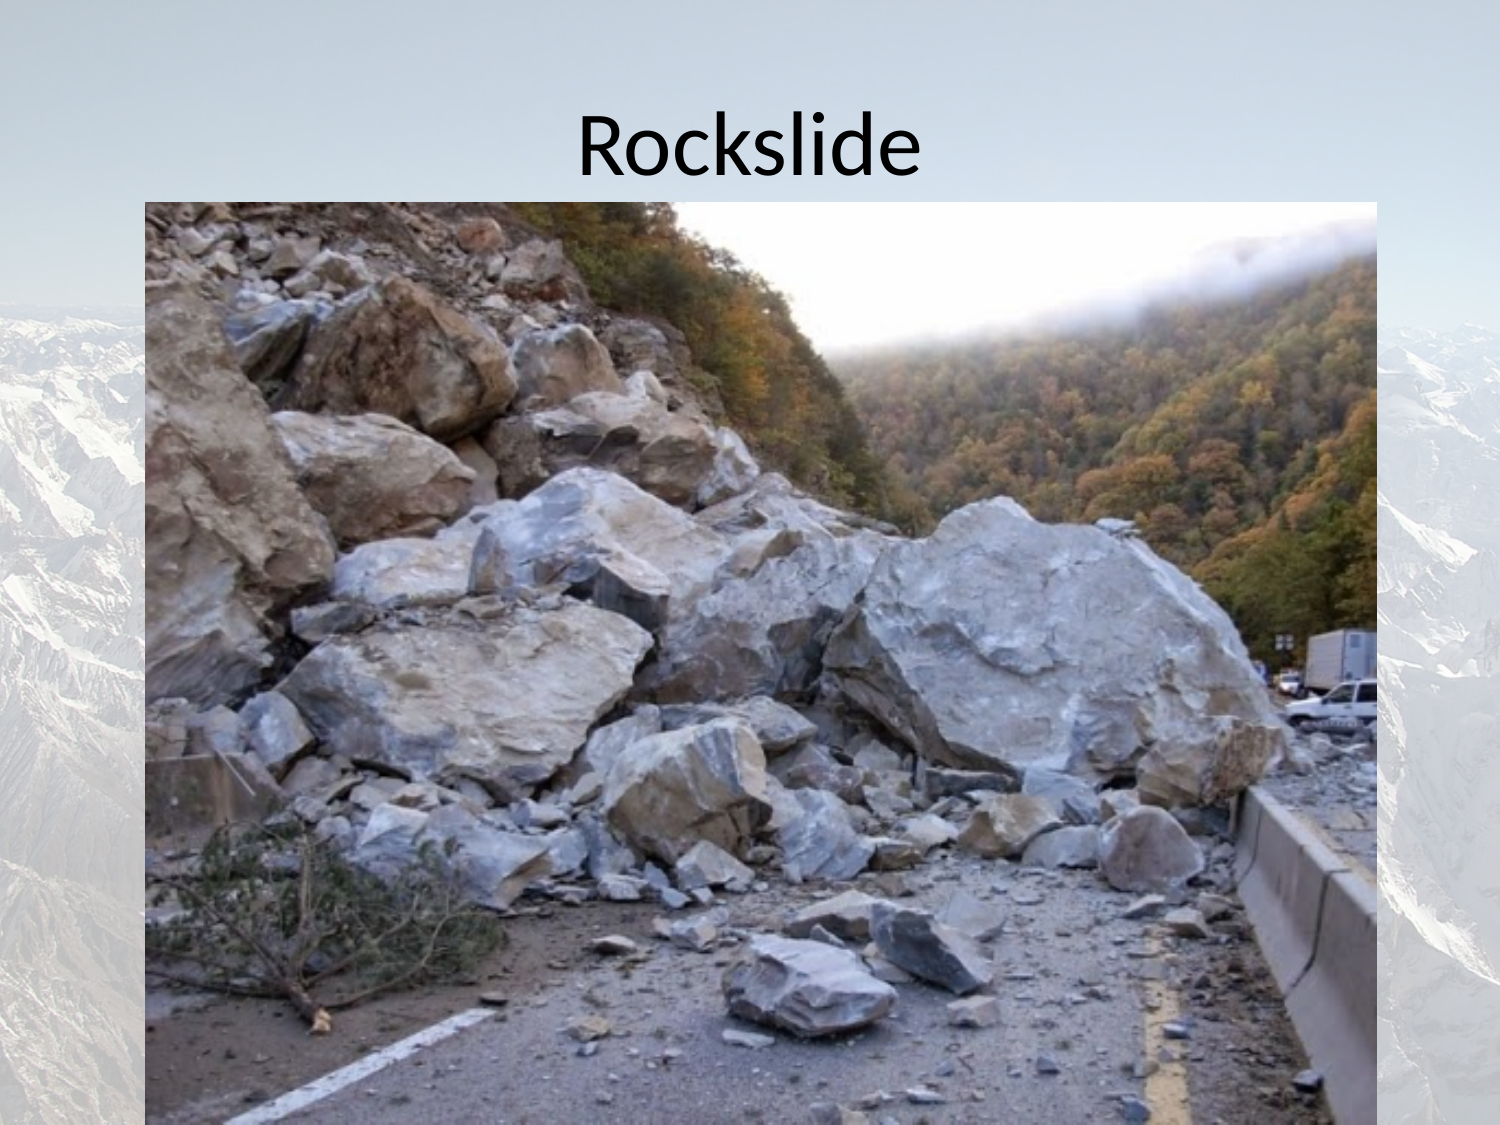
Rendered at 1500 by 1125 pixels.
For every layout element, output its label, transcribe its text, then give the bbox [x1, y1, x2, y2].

title Rockslide [75, 45, 1425, 233]
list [145, 202, 1377, 1125]
